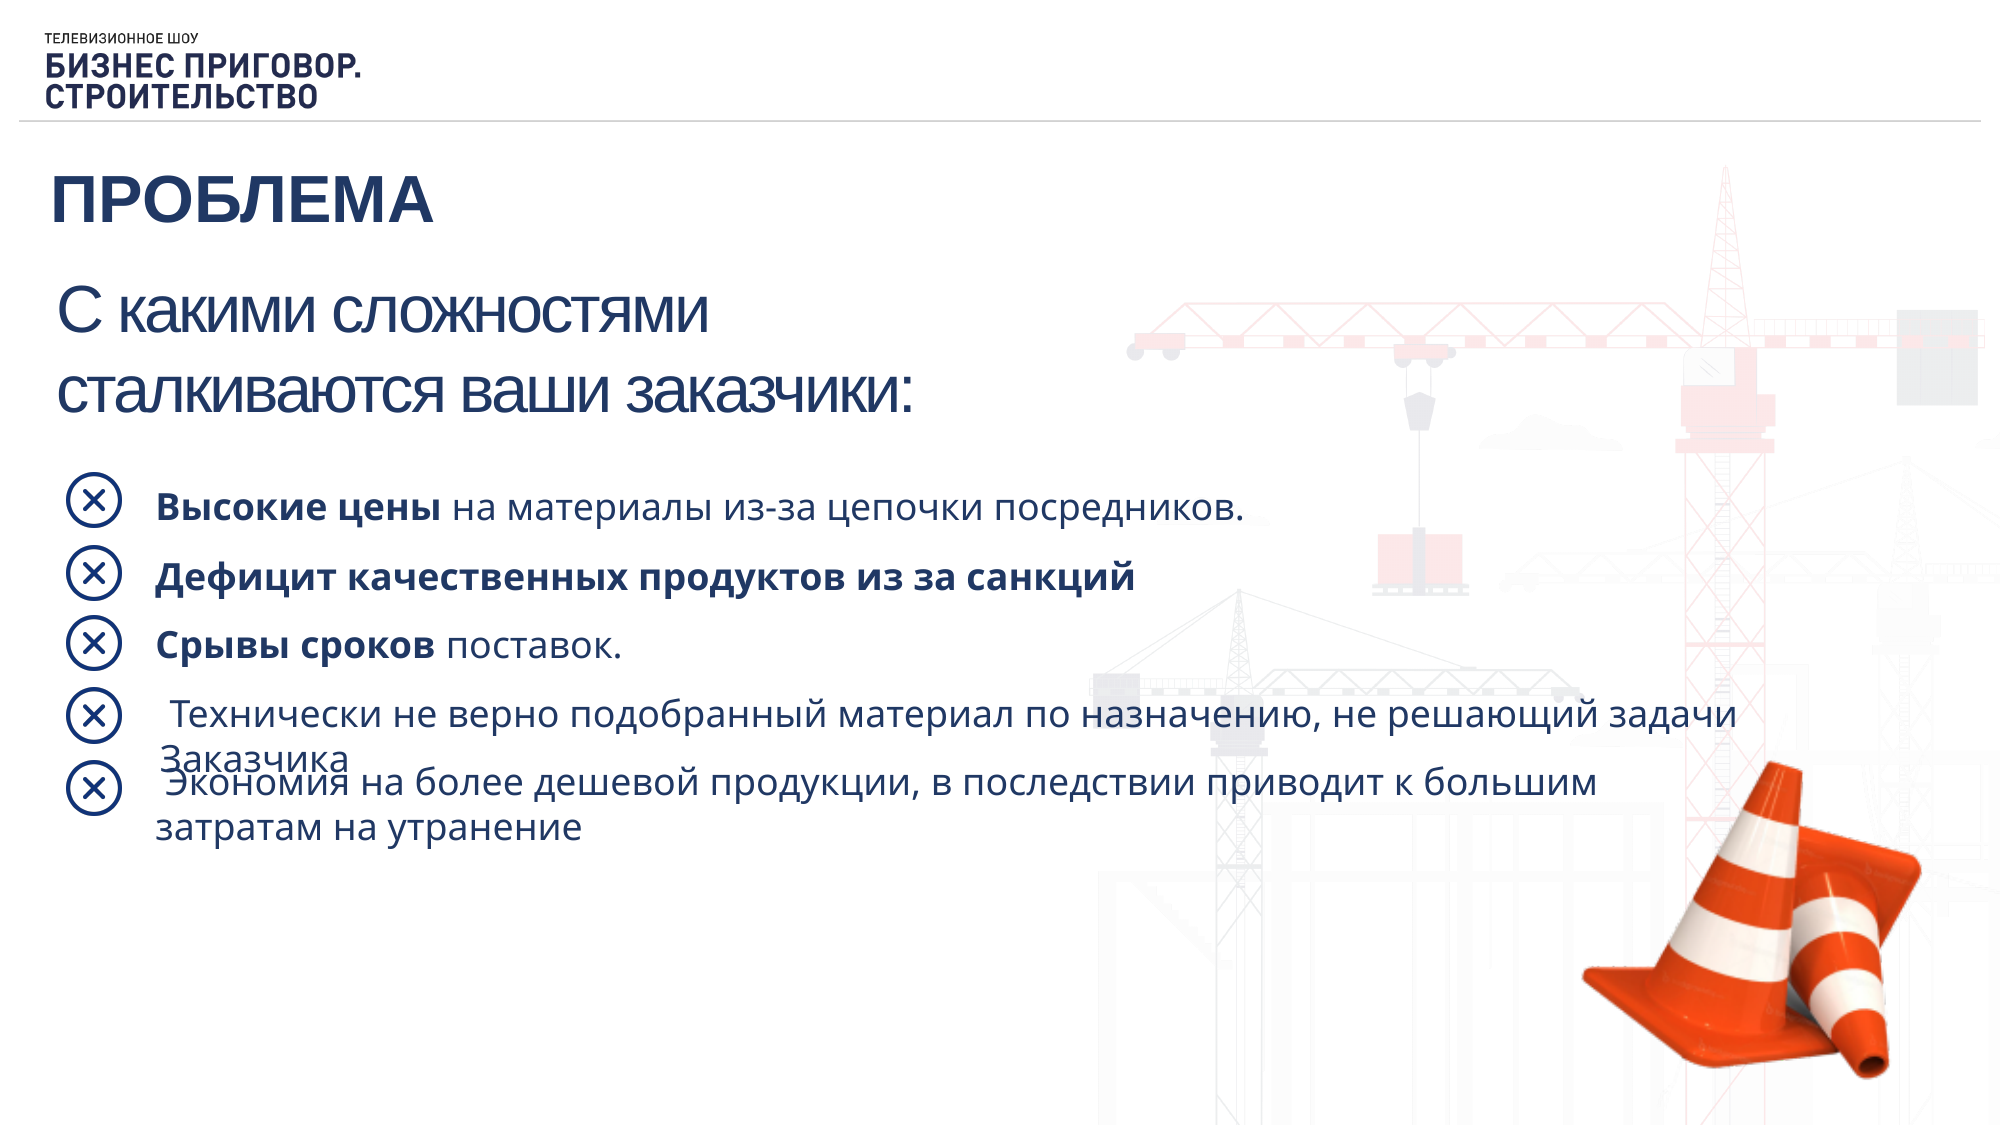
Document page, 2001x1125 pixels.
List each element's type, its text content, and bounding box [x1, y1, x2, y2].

picture [66, 545, 122, 601]
picture [66, 760, 122, 816]
picture [1029, 148, 2000, 1125]
picture [66, 687, 122, 744]
picture [18, 33, 1981, 122]
picture [66, 615, 122, 671]
picture [66, 472, 122, 528]
text_box ПРОБЛЕМА [35, 148, 1029, 243]
text_box С какими сложностями сталкиваются ваши заказчики: [12, 258, 1029, 433]
text_box Высокие цены на материалы из-за цепочки посредников. [140, 475, 1029, 535]
text_box Дефицит качественных продуктов из за санкций [140, 545, 1029, 605]
text_box Срывы сроков поставок. [140, 613, 1029, 673]
text_box Экономия на более дешевой продукции, в последствии приводит к большим затратам на утранение [140, 750, 1029, 856]
text_box Технически не верно подобранный материал по назначению, не решающий задачи Заказчика [145, 682, 1029, 750]
